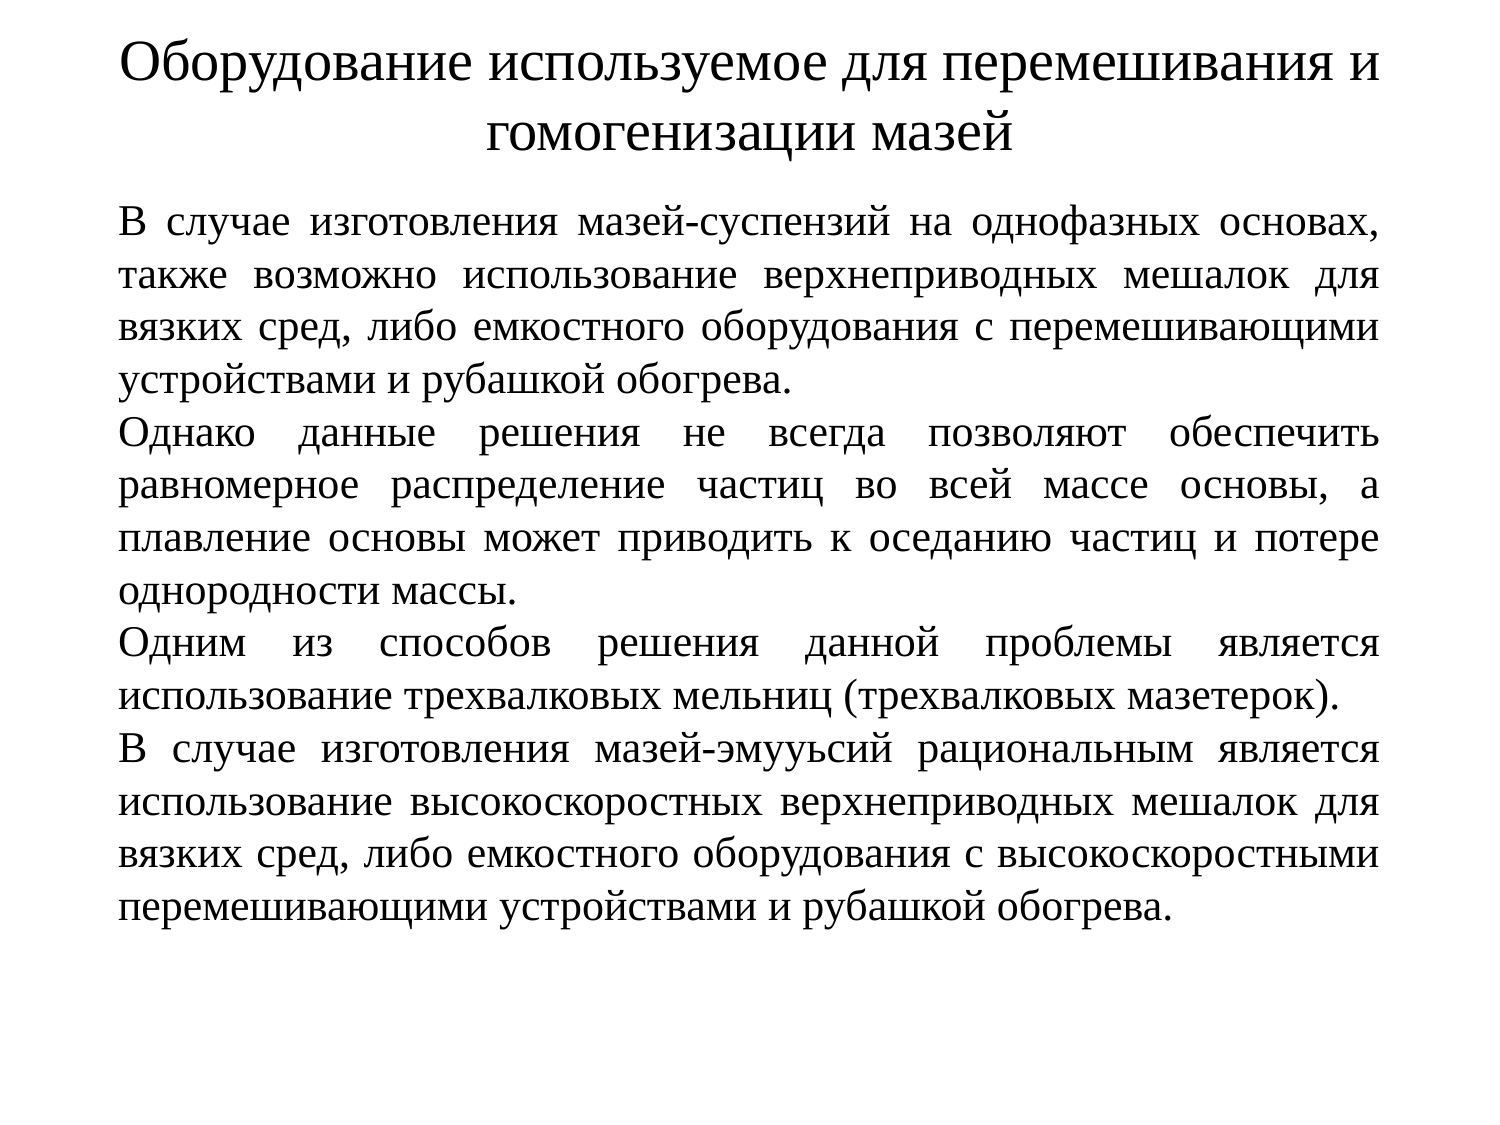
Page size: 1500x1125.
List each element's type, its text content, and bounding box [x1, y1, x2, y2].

list В случае изготовления мазей-суспензий на однофазных основах, также возможно использование верхнеприводных мешалок для вязких сред, либо емкостного оборудования с перемешивающими устройствами и рубашкой обогрева. Однако данные решения не всегда позволяют обеспечить равномерное распределение частиц во всей массе основы, а плавление основы может приводить к оседанию частиц и потере однородности массы. Одним из способов решения данной проблемы является использование трехвалковых мельниц (трехвалковых мазетерок). В случае изготовления мазей-эмууьсий рациональным является использование высокоскоростных верхнеприводных мешалок для вязких сред, либо емкостного оборудования с высокоскоростными перемешивающими устройствами и рубашкой обогрева. [103, 184, 1397, 1014]
title Оборудование используемое для перемешивания и гомогенизации мазей [103, 0, 1397, 184]
